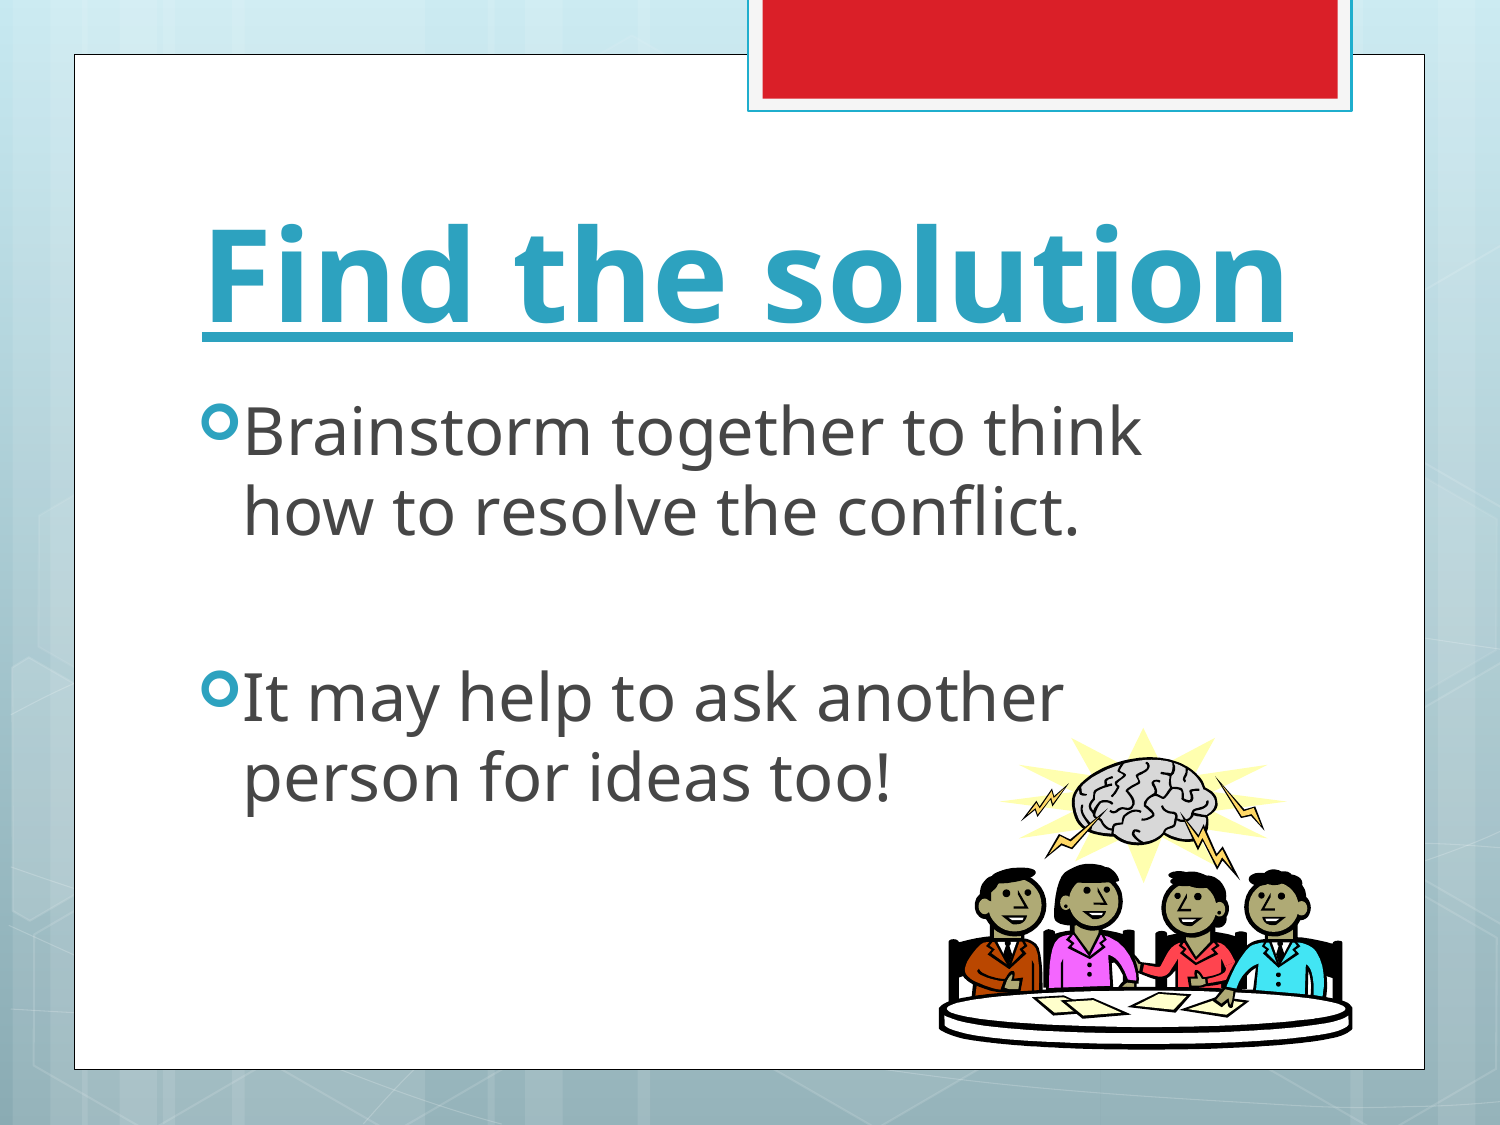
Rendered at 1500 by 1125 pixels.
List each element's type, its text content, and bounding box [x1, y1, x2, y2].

picture [938, 727, 1353, 1050]
list Brainstorm together to think how to resolve the conflict. It may help to ask another person for ideas too! [171, 381, 1283, 957]
title Find the solution [171, 168, 1324, 357]
